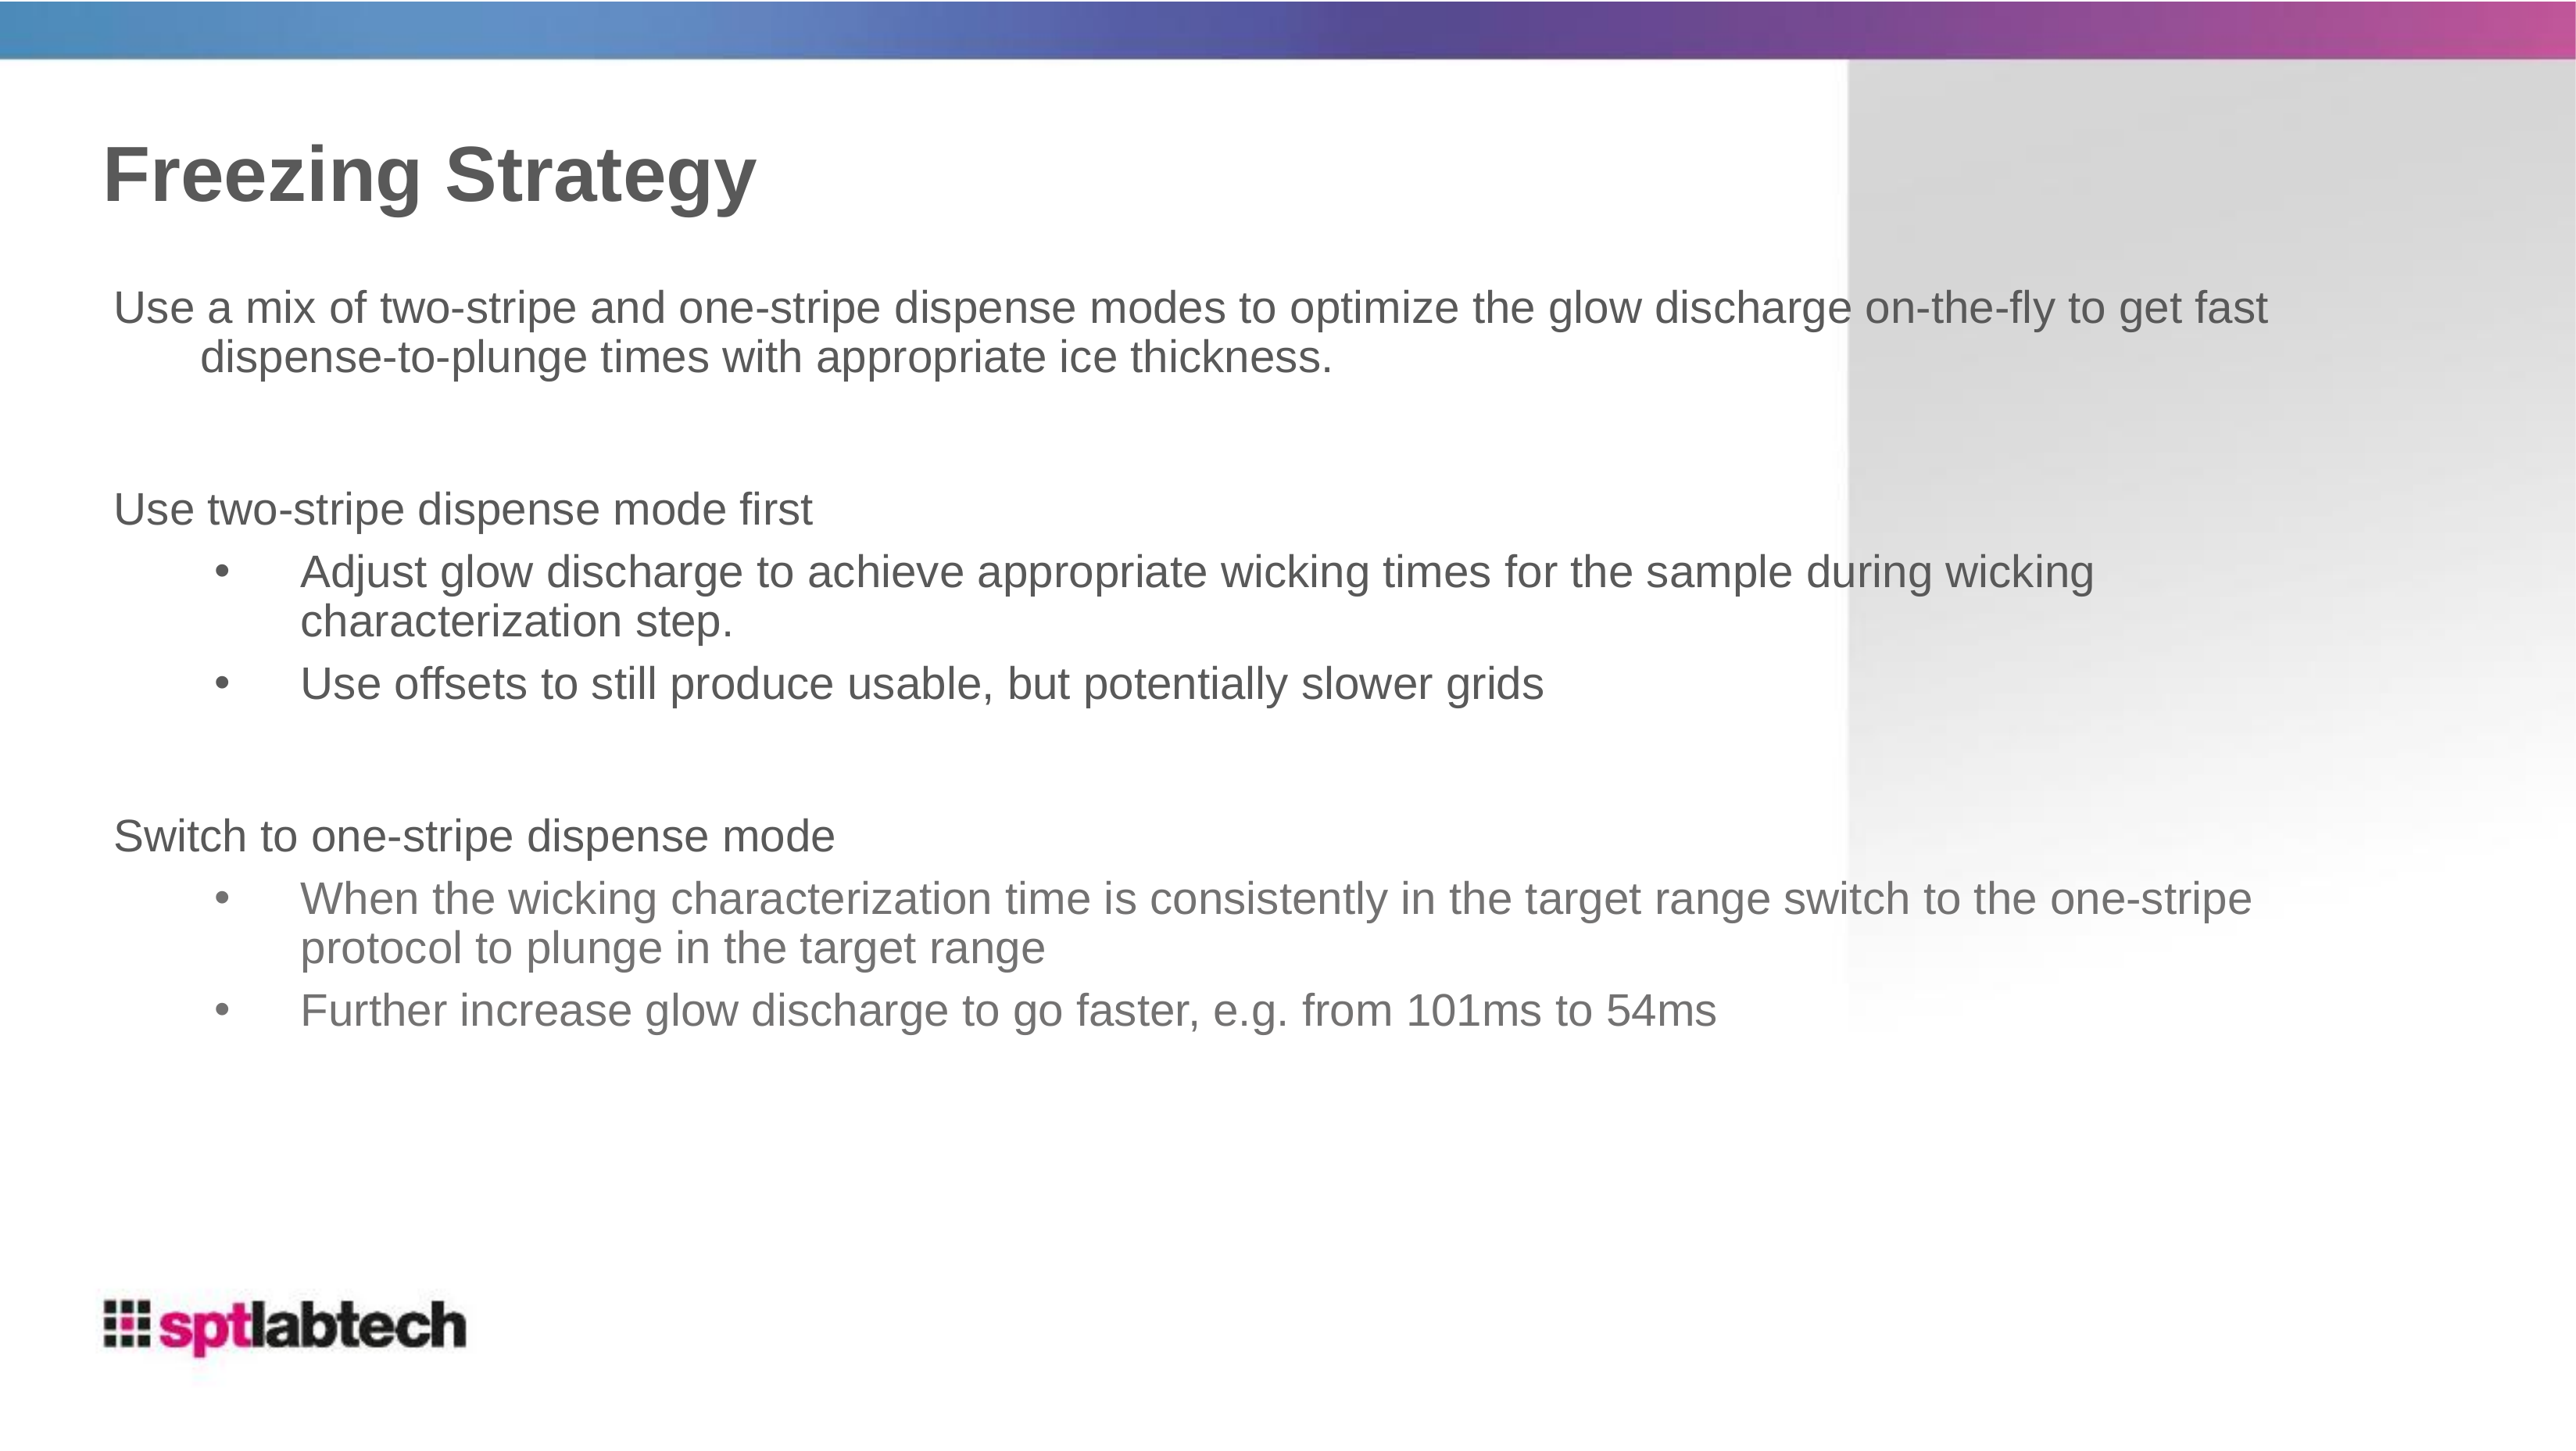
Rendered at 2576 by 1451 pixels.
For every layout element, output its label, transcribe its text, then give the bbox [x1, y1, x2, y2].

picture [0, 2, 2576, 1451]
list Use a mix of two-stripe and one-stripe dispense modes to optimize the glow discharge on-the-fly to get fast dispense-to-plunge times with appropriate ice thickness. Use two-stripe dispense mode first Adjust glow discharge to achieve appropriate wicking times for the sample during wicking characterization step. Use offsets to still produce usable, but potentially slower grids Switch to one-stripe dispense mode When the wicking characterization time is consistently in the target range switch to the one-stripe protocol to plunge in the target range Further increase glow discharge to go faster, e.g. from 101ms to 54ms [91, 272, 2313, 1141]
title Freezing Strategy [91, 94, 1795, 224]
